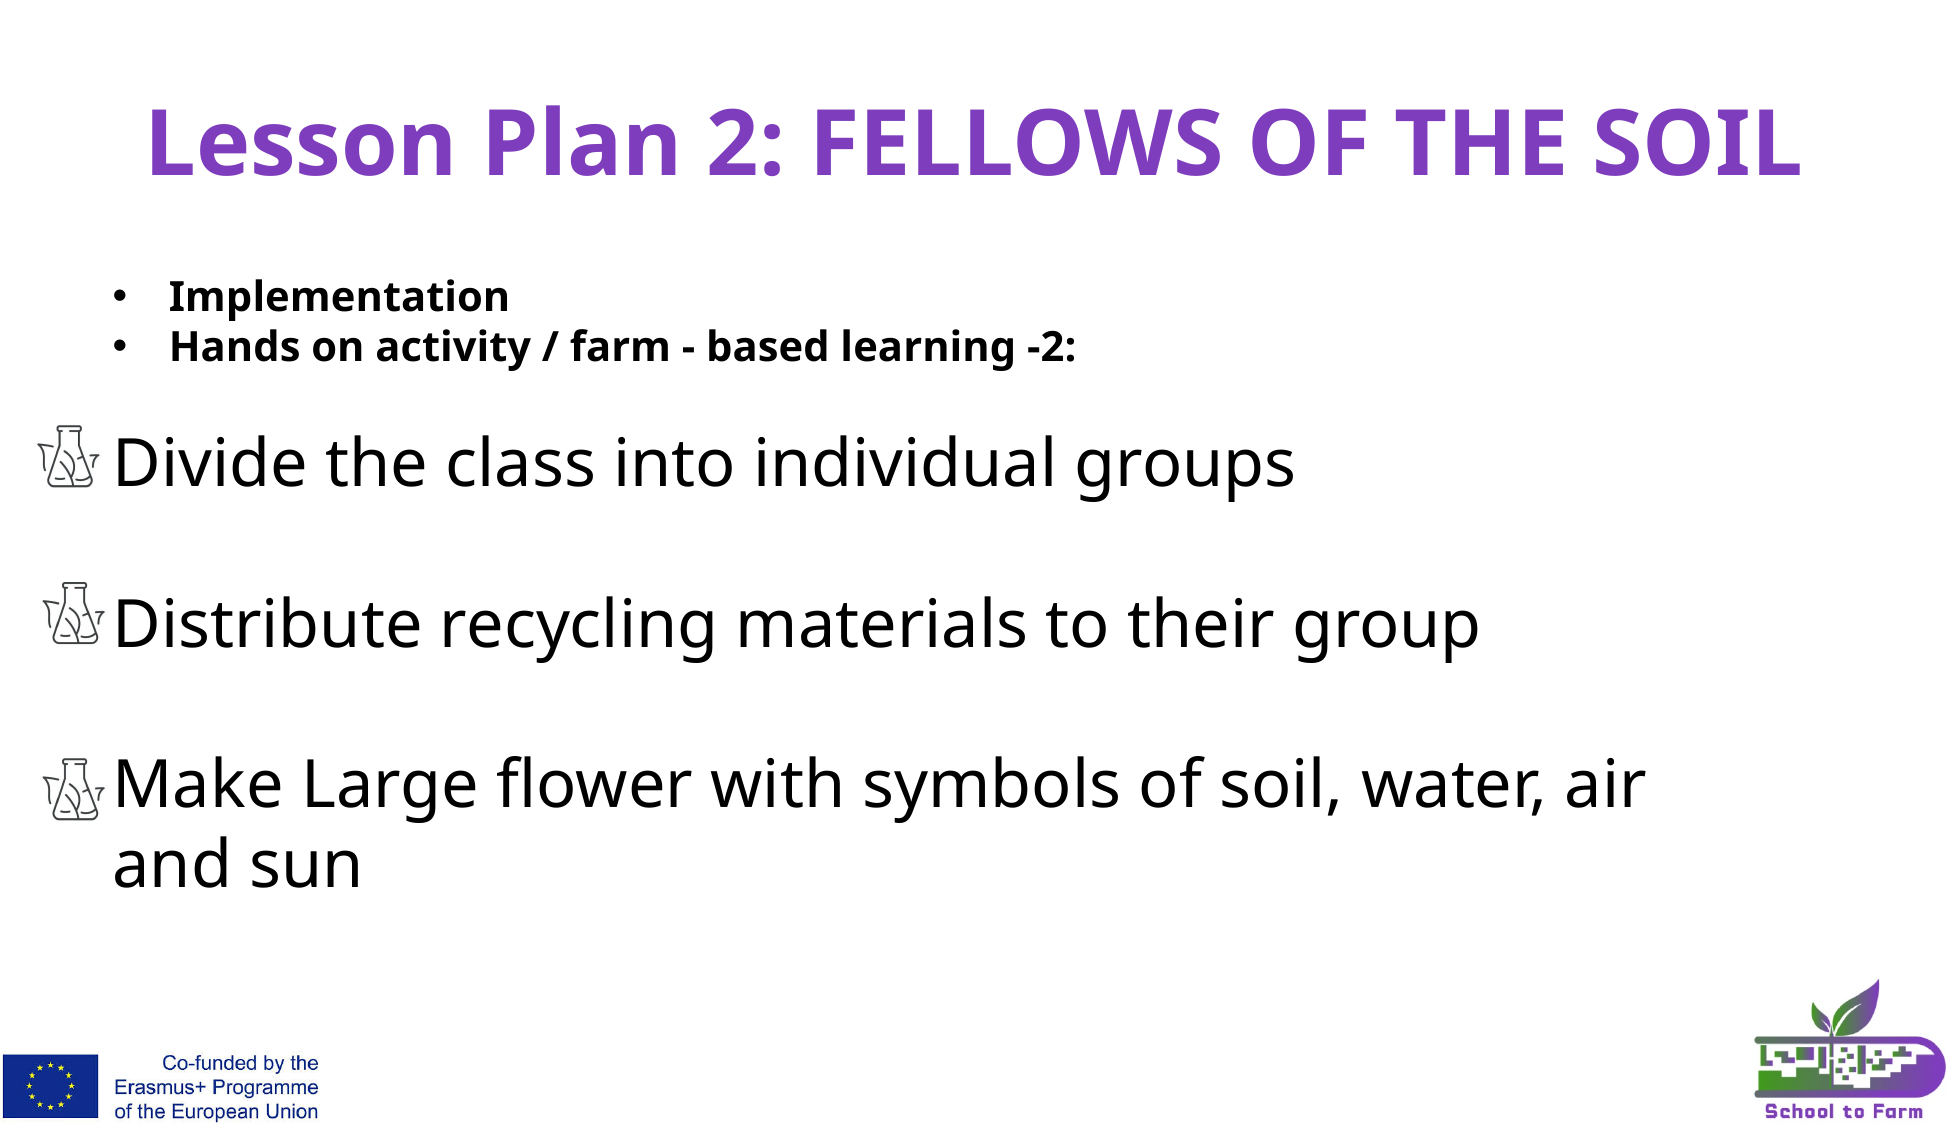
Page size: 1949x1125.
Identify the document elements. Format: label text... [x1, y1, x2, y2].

picture [31, 569, 111, 652]
picture [26, 413, 106, 496]
picture [1752, 976, 1949, 1125]
title Lesson Plan 2: FELLOWS OF THE SOIL [97, 45, 1852, 233]
picture [31, 746, 111, 829]
picture [0, 1051, 321, 1125]
list Implementation Hands on activity / farm - based learning -2: Divide the class into individual groups Distribute recycling materials to their group Make Large flower with symbols of soil, water, air and sun [97, 262, 1852, 1005]
